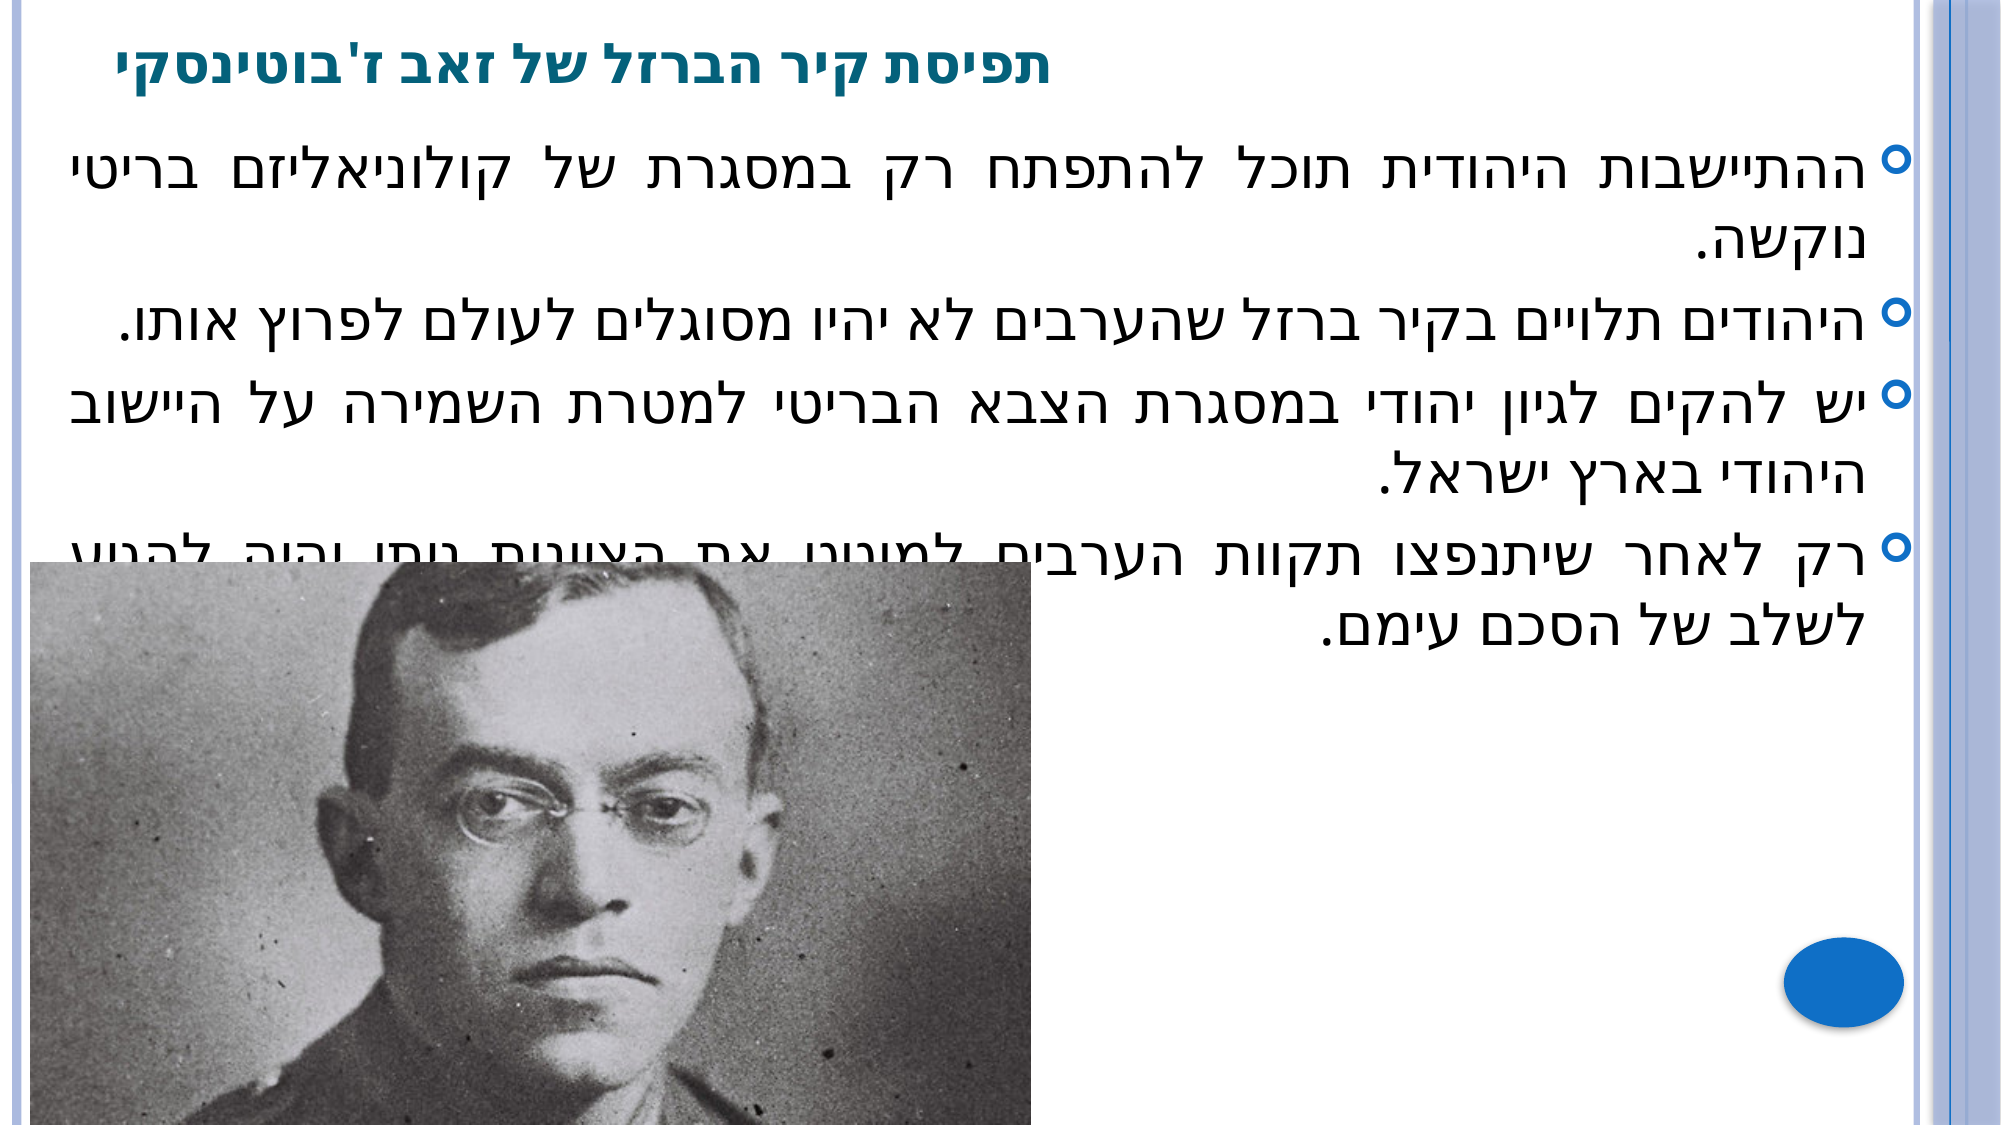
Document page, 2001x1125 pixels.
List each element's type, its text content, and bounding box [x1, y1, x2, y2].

picture [29, 561, 1031, 1125]
list ההתיישבות היהודית תוכל להתפתח רק במסגרת של קולוניאליזם בריטי נוקשה. היהודים תלויים בקיר ברזל שהערבים לא יהיו מסוגלים לעולם לפרוץ אותו. יש להקים לגיון יהודי במסגרת הצבא הבריטי למטרת השמירה על היישוב היהודי בארץ ישראל. רק לאחר שיתנפצו תקוות הערבים למוטט את הציונות ניתן יהיה להגיע לשלב של הסכם עימם. [55, 122, 1930, 1082]
title תפיסת קיר הברזל של זאב ז'בוטינסקי [99, 19, 1930, 102]
